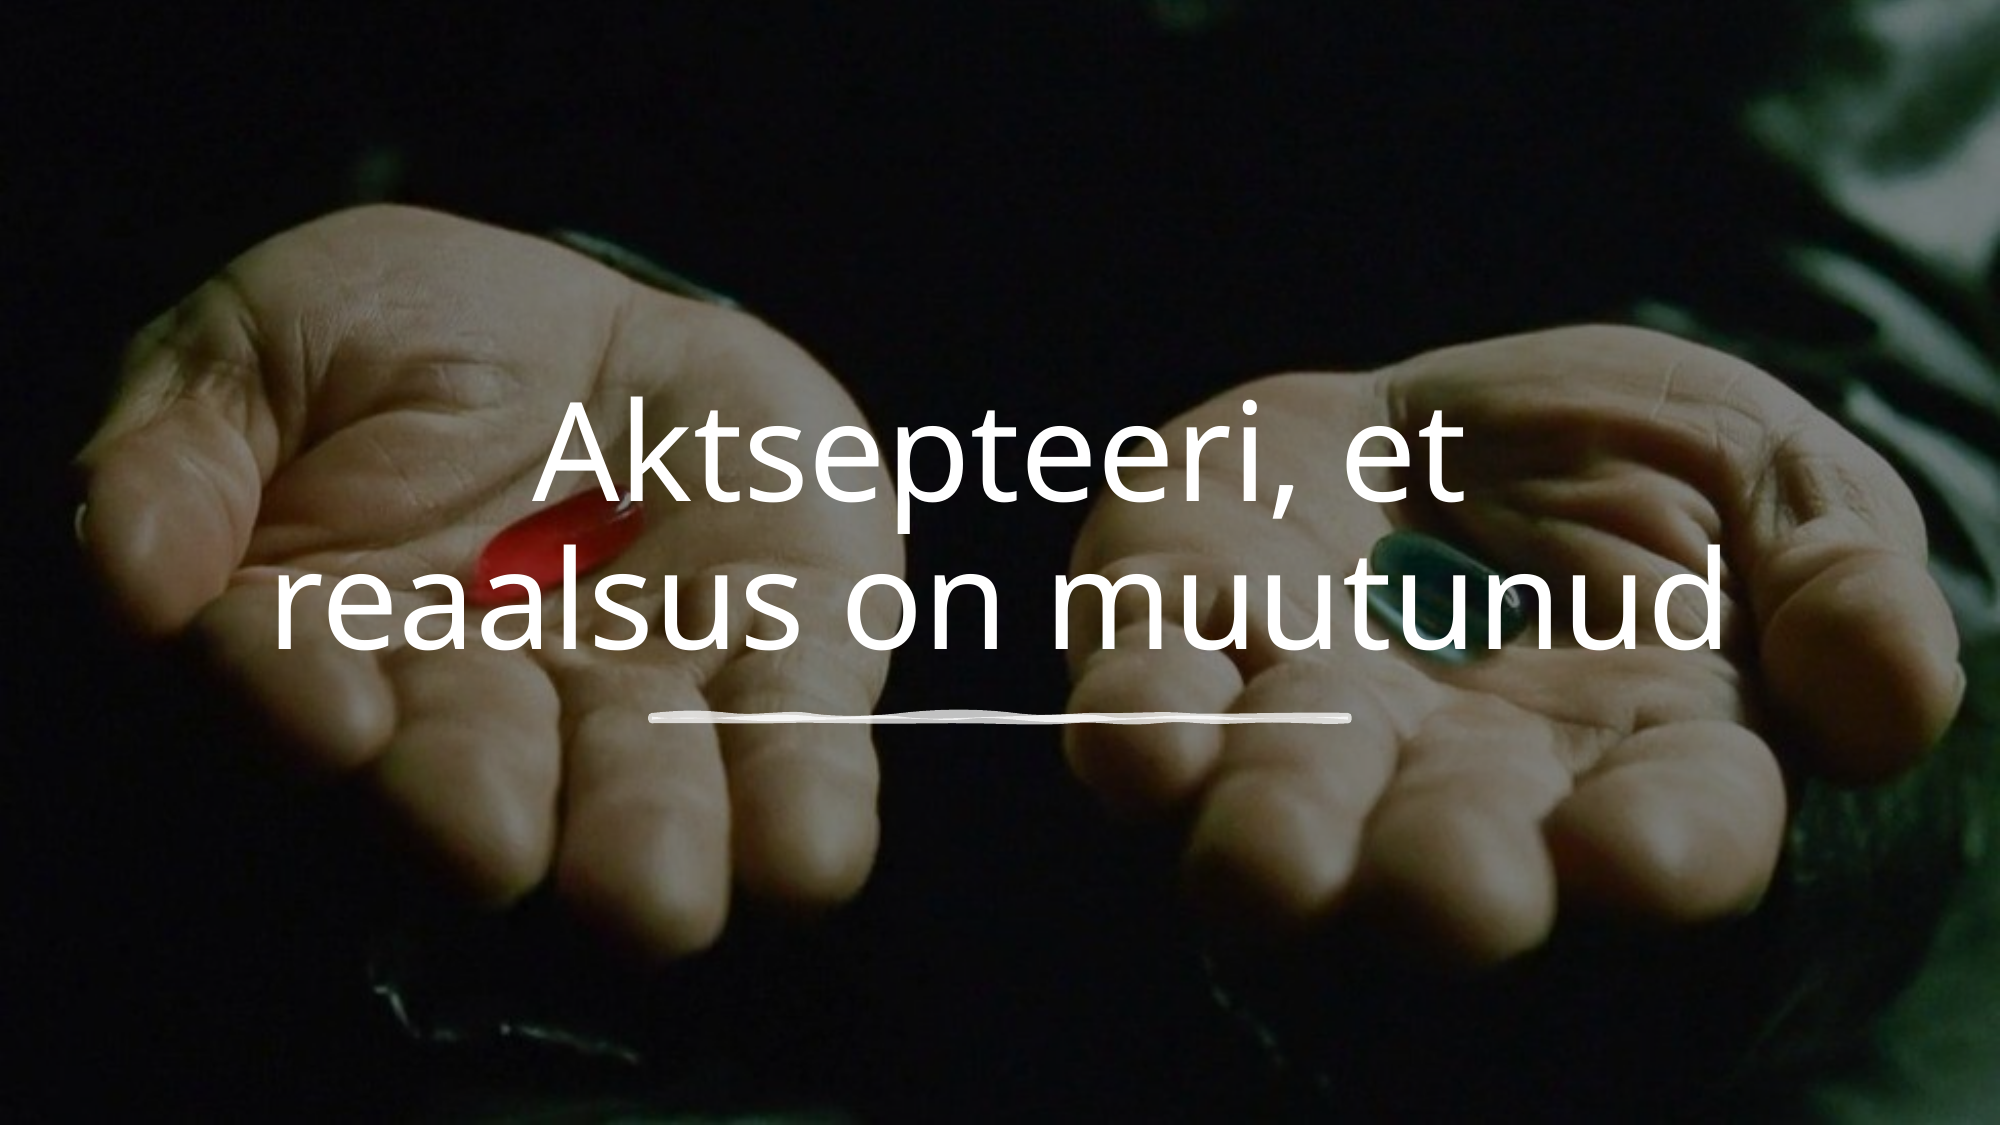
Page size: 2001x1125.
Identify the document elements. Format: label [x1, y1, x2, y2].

list [0, 0, 2000, 1125]
